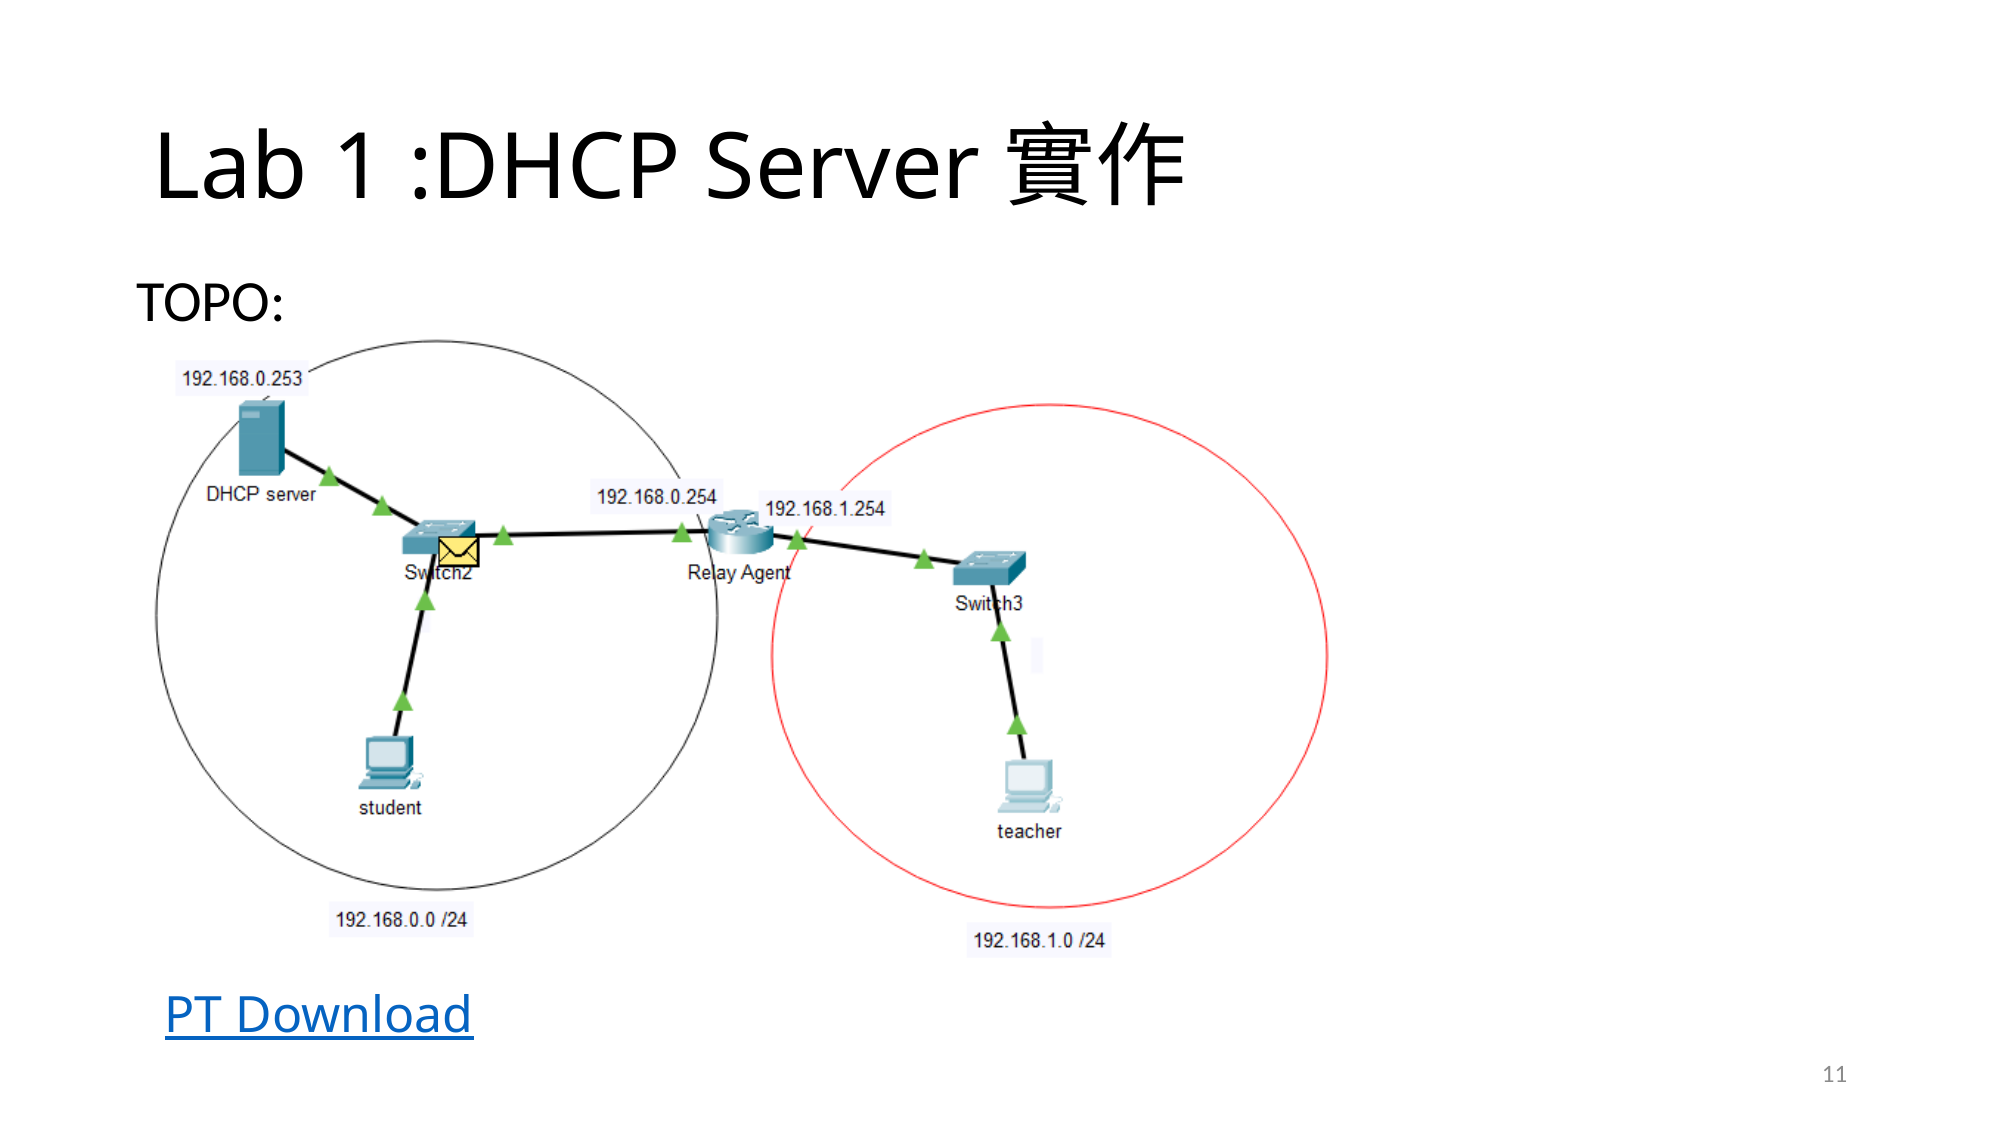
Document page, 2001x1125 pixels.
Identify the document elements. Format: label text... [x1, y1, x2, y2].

text_box PT Download [150, 1026, 570, 1058]
picture [99, 229, 1379, 1026]
title Lab 1 :DHCP Server實作 [137, 59, 1863, 278]
slide_number 11 [1412, 1042, 1863, 1103]
